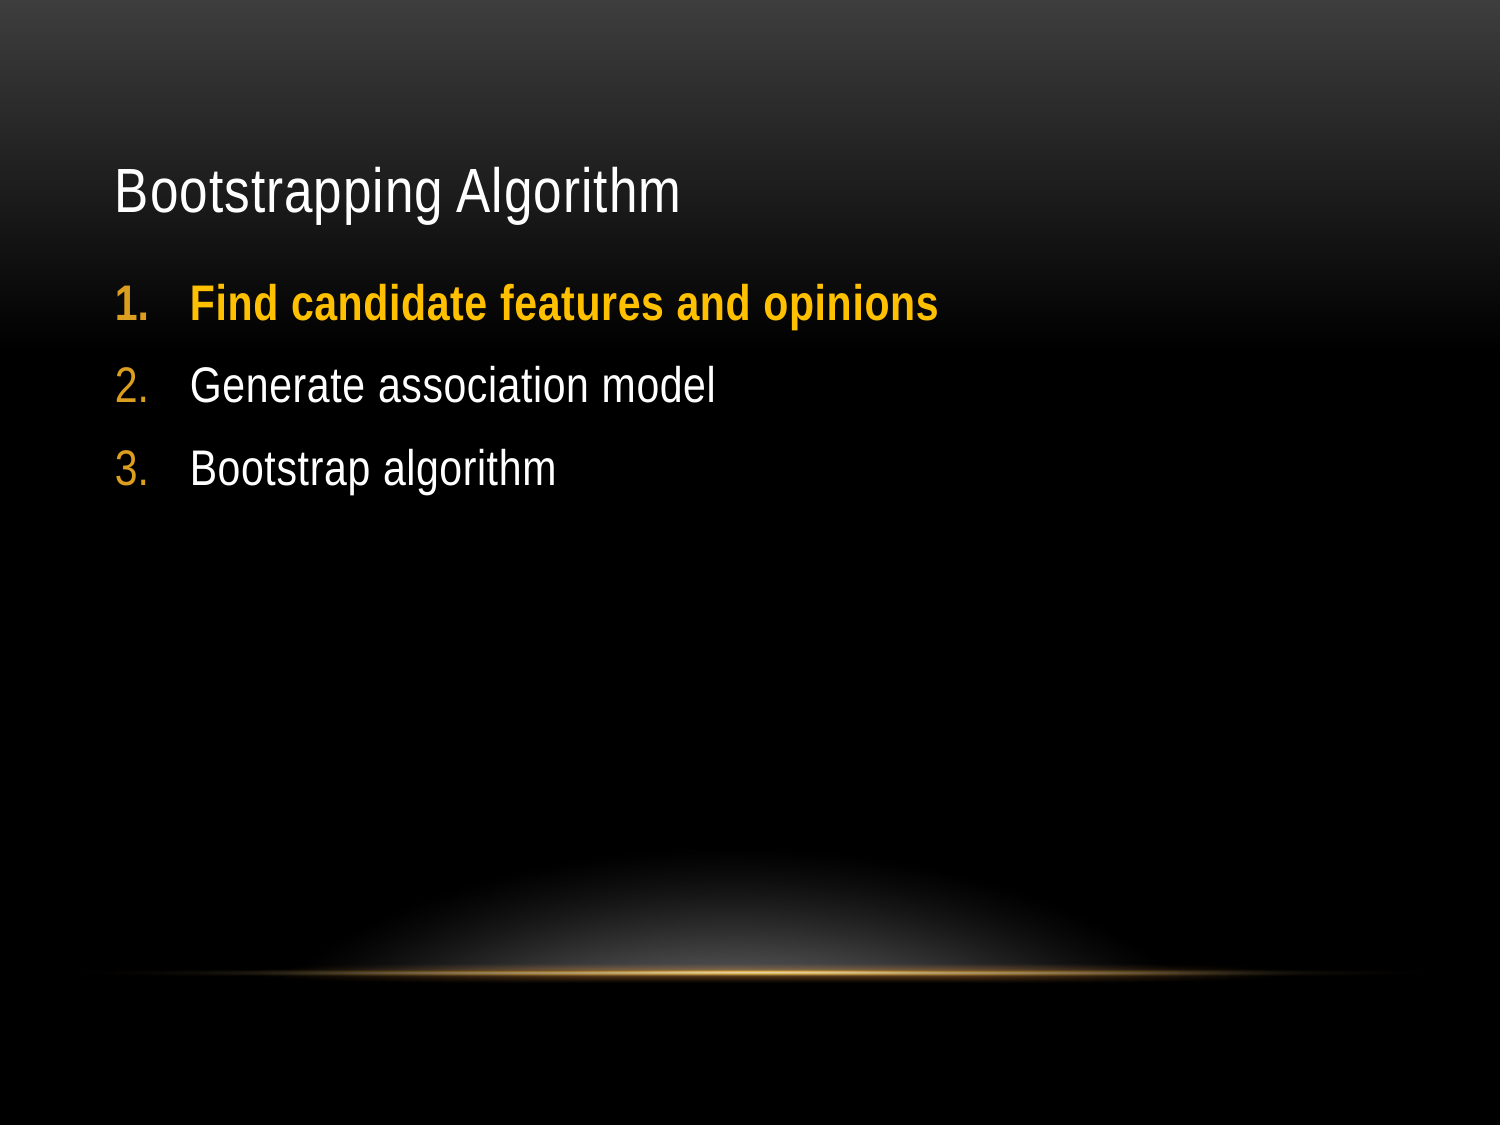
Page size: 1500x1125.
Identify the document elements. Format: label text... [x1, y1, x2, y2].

list Find candidate features and opinions Generate association model Bootstrap algorithm [99, 262, 1400, 938]
title Bootstrapping Algorithm [99, 45, 1400, 233]
picture [0, 0, 1500, 1125]
